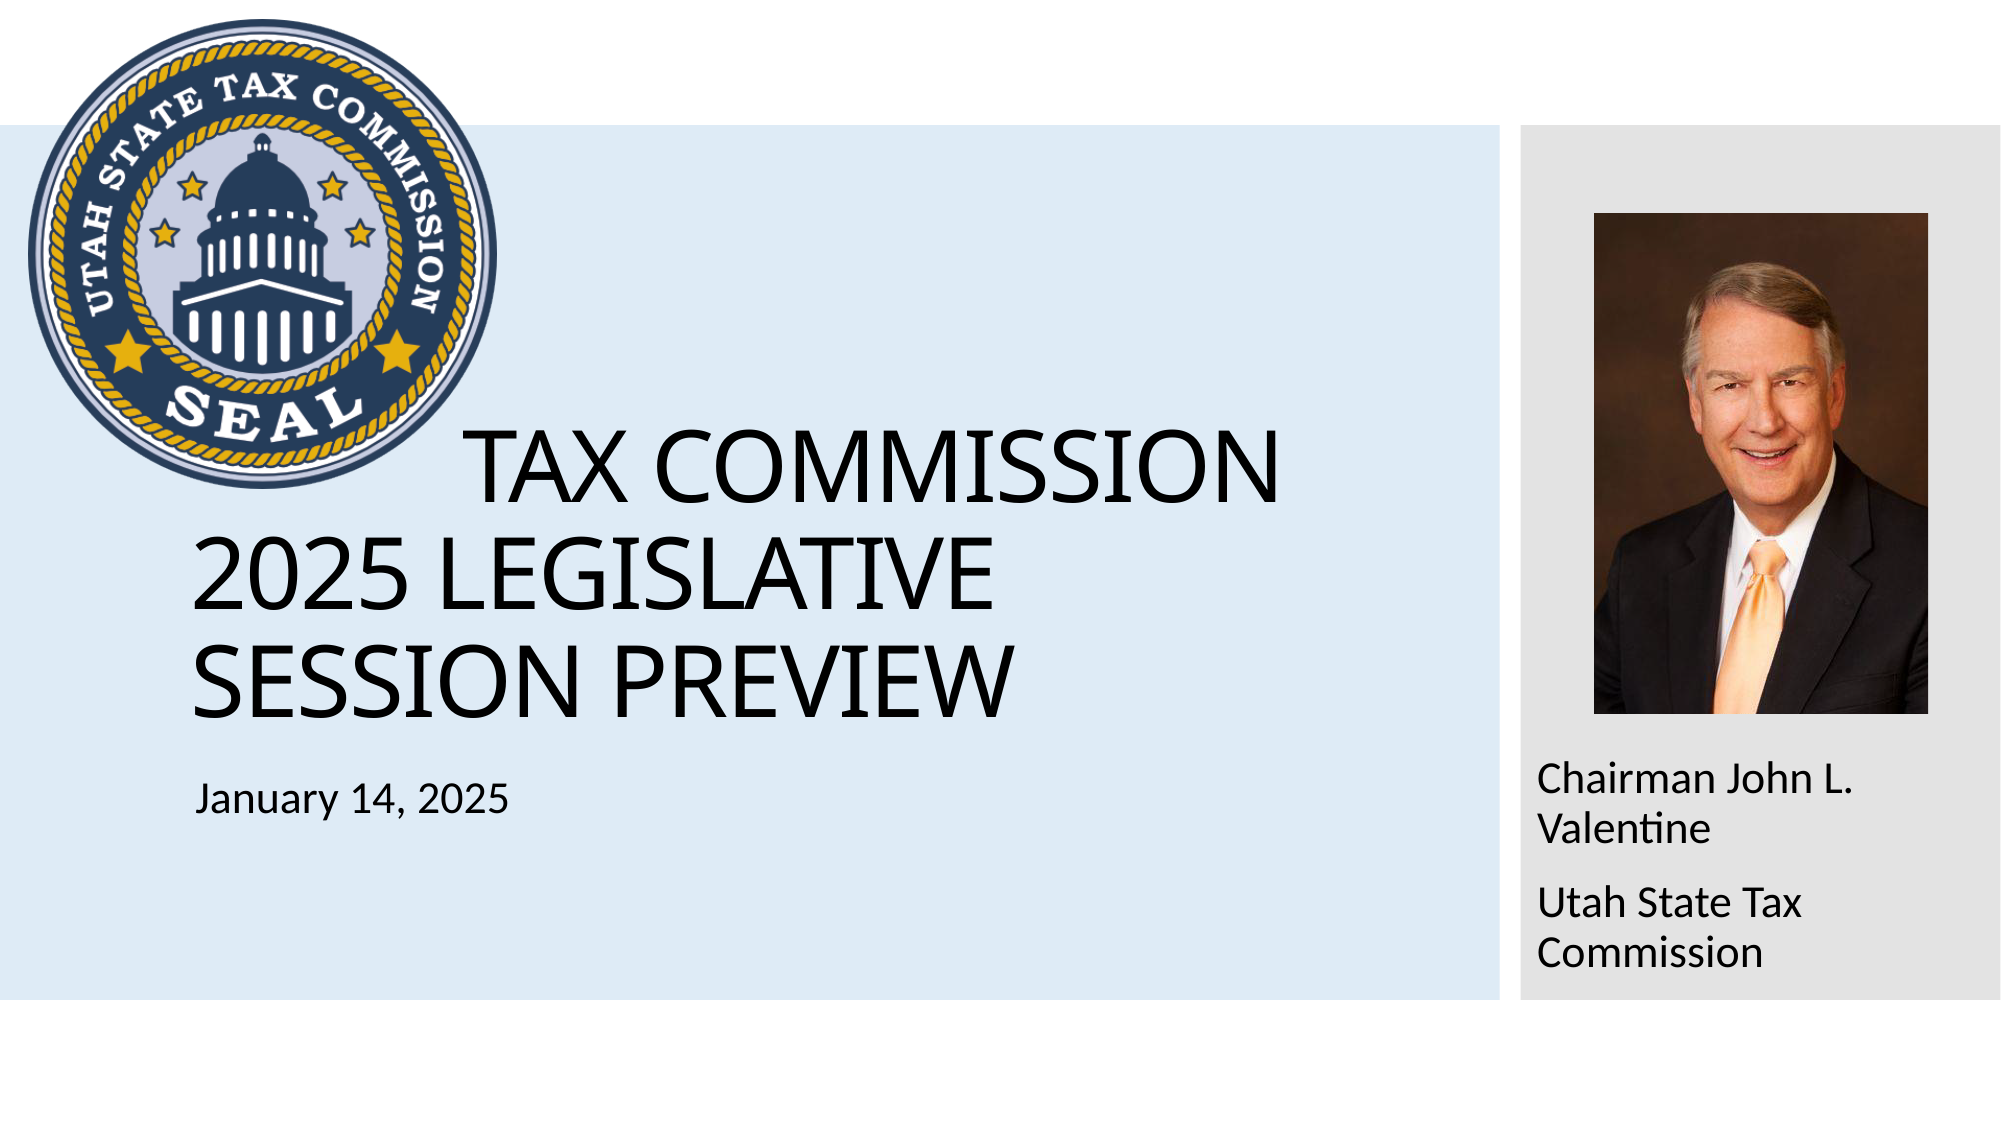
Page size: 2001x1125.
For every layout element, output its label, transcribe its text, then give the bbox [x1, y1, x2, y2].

picture [1593, 212, 1929, 714]
subtitle January 14, 2025 [180, 766, 1381, 917]
title TAX COMMISSION 2025 LEGISLATIVE SESSION PREVIEW [175, 213, 1376, 747]
text_box Chairman John L. Valentine Utah State Tax Commission [1522, 746, 2000, 999]
picture [28, 18, 498, 489]
